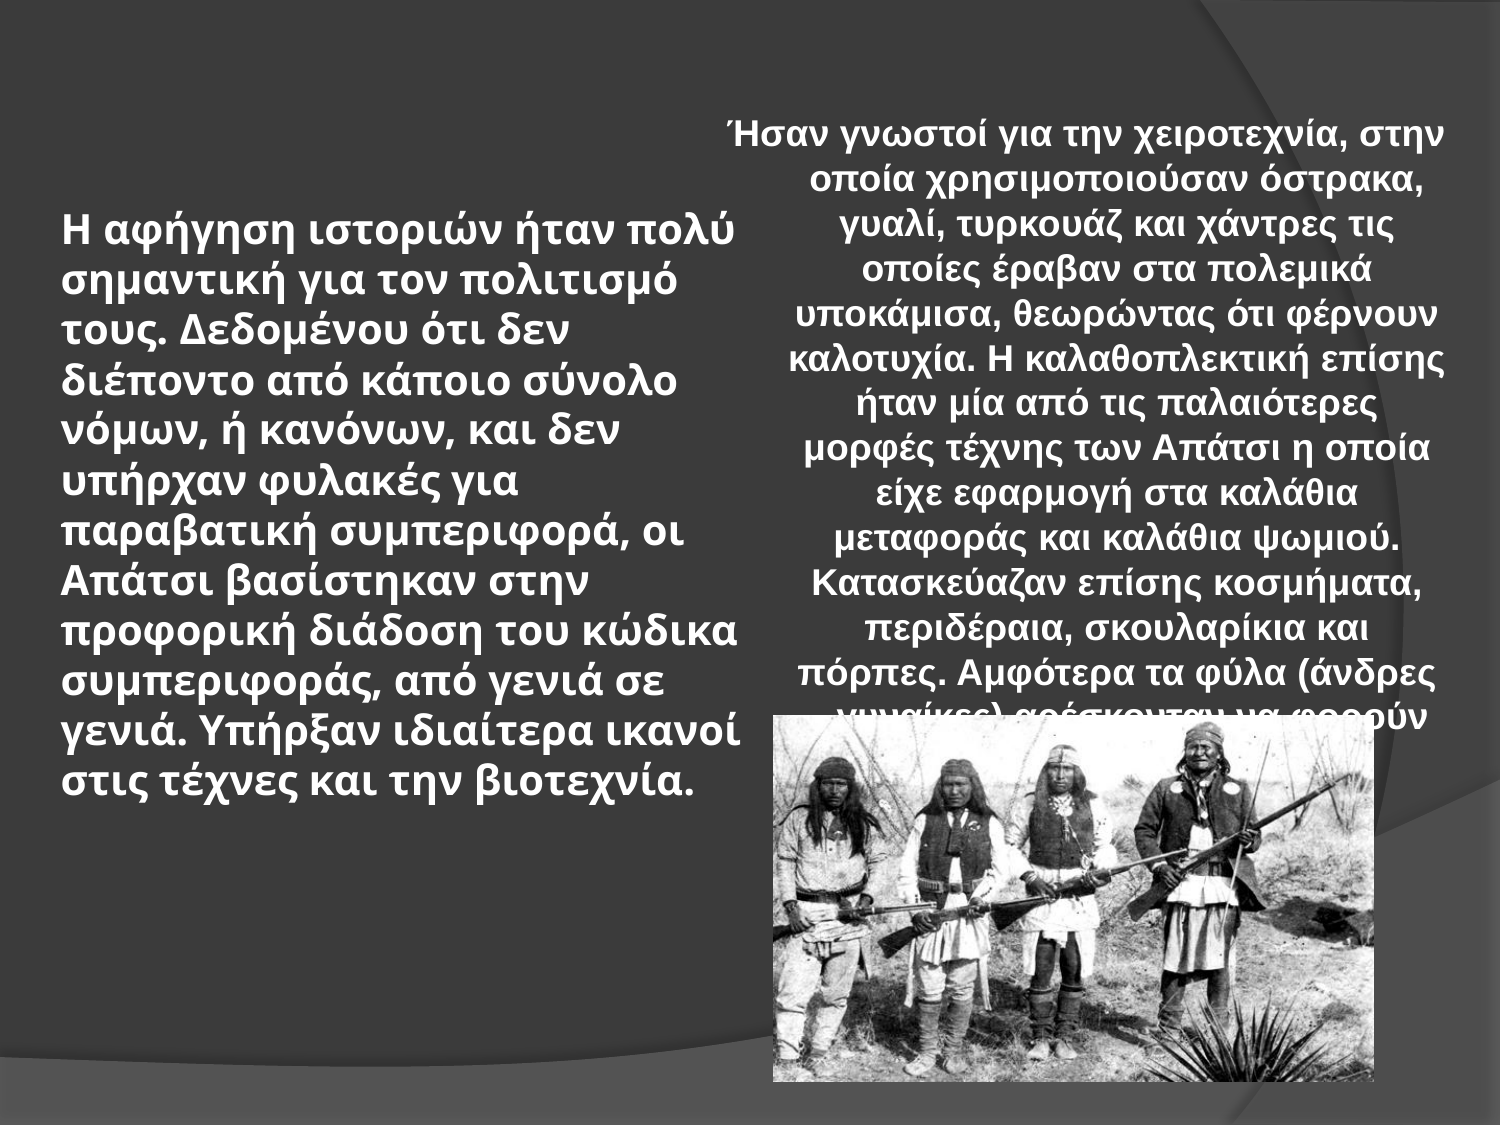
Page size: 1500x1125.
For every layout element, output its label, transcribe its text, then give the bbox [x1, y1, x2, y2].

list Ήσαν γνωστοί για την χειροτεχνία, στην οποία χρησιμοποιούσαν όστρακα, γυαλί, τυρκουάζ και χάντρες τις οποίες έραβαν στα πολεμικά υποκάμισα, θεωρώντας ότι φέρνουν καλοτυχία. Η καλαθοπλεκτική επίσης ήταν μία από τις παλαιότερες μορφές τέχνης των Απάτσι η οποία είχε εφαρμογή στα καλάθια μεταφοράς και καλάθια ψωμιού. Κατασκεύαζαν επίσης κοσμήματα, περιδέραια, σκουλαρίκια και πόρπες. Αμφότερα τα φύλα (άνδρες – γυναίκες) αρέσκονταν να φορούν κοσμήματα από όστρακα. [702, 101, 1465, 793]
title Η αφήγηση ιστοριών ήταν πολύ σημαντική για τον πολιτισμό τους. Δεδομένου ότι δεν διέποντο από κάποιο σύνολο νόμων, ή κανόνων, και δεν υπήρχαν φυλακές για παραβατική συμπεριφορά, οι Απάτσι βασίστηκαν στην προφορική διάδοση του κώδικα συμπεριφοράς, από γενιά σε γενιά. Υπήρξαν ιδιαίτερα ικανοί στις τέχνες και την βιοτεχνία. [53, 184, 756, 823]
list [773, 715, 1374, 1082]
